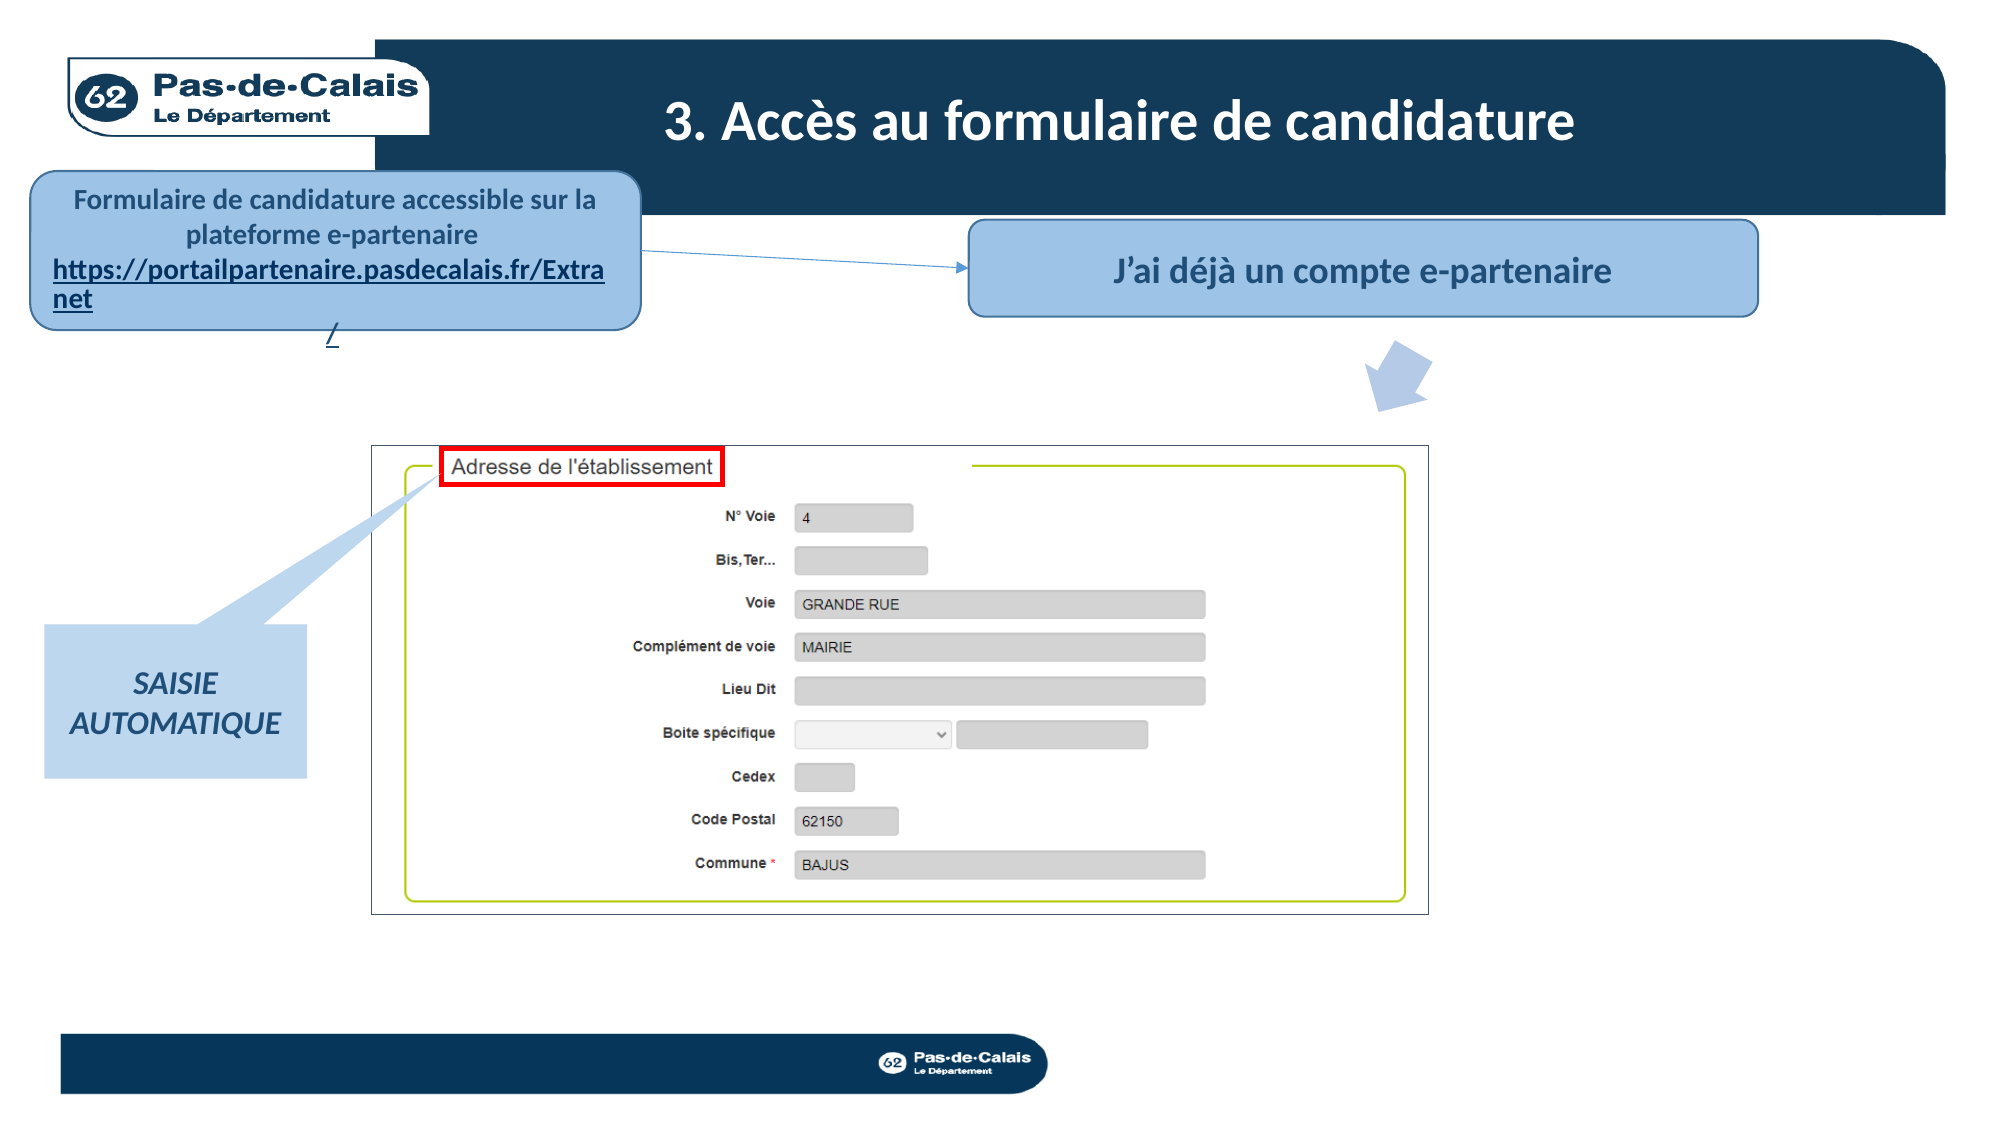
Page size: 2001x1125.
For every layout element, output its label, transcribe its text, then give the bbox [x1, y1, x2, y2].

picture [60, 30, 1961, 224]
text_box Formulaire de candidature accessible sur la plateforme e-partenaire https://portailpartenaire.pasdecalais.fr/Extranet/ [29, 169, 642, 332]
text_box J’ai déjà un compte e-partenaire [967, 218, 1760, 318]
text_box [640, 250, 969, 269]
picture [55, 1027, 1056, 1100]
text_box 3. Accès au formulaire de candidature [540, 75, 1700, 160]
picture [371, 445, 1429, 915]
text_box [1361, 345, 1432, 418]
text_box SAISIE AUTOMATIQUE [43, 515, 371, 780]
